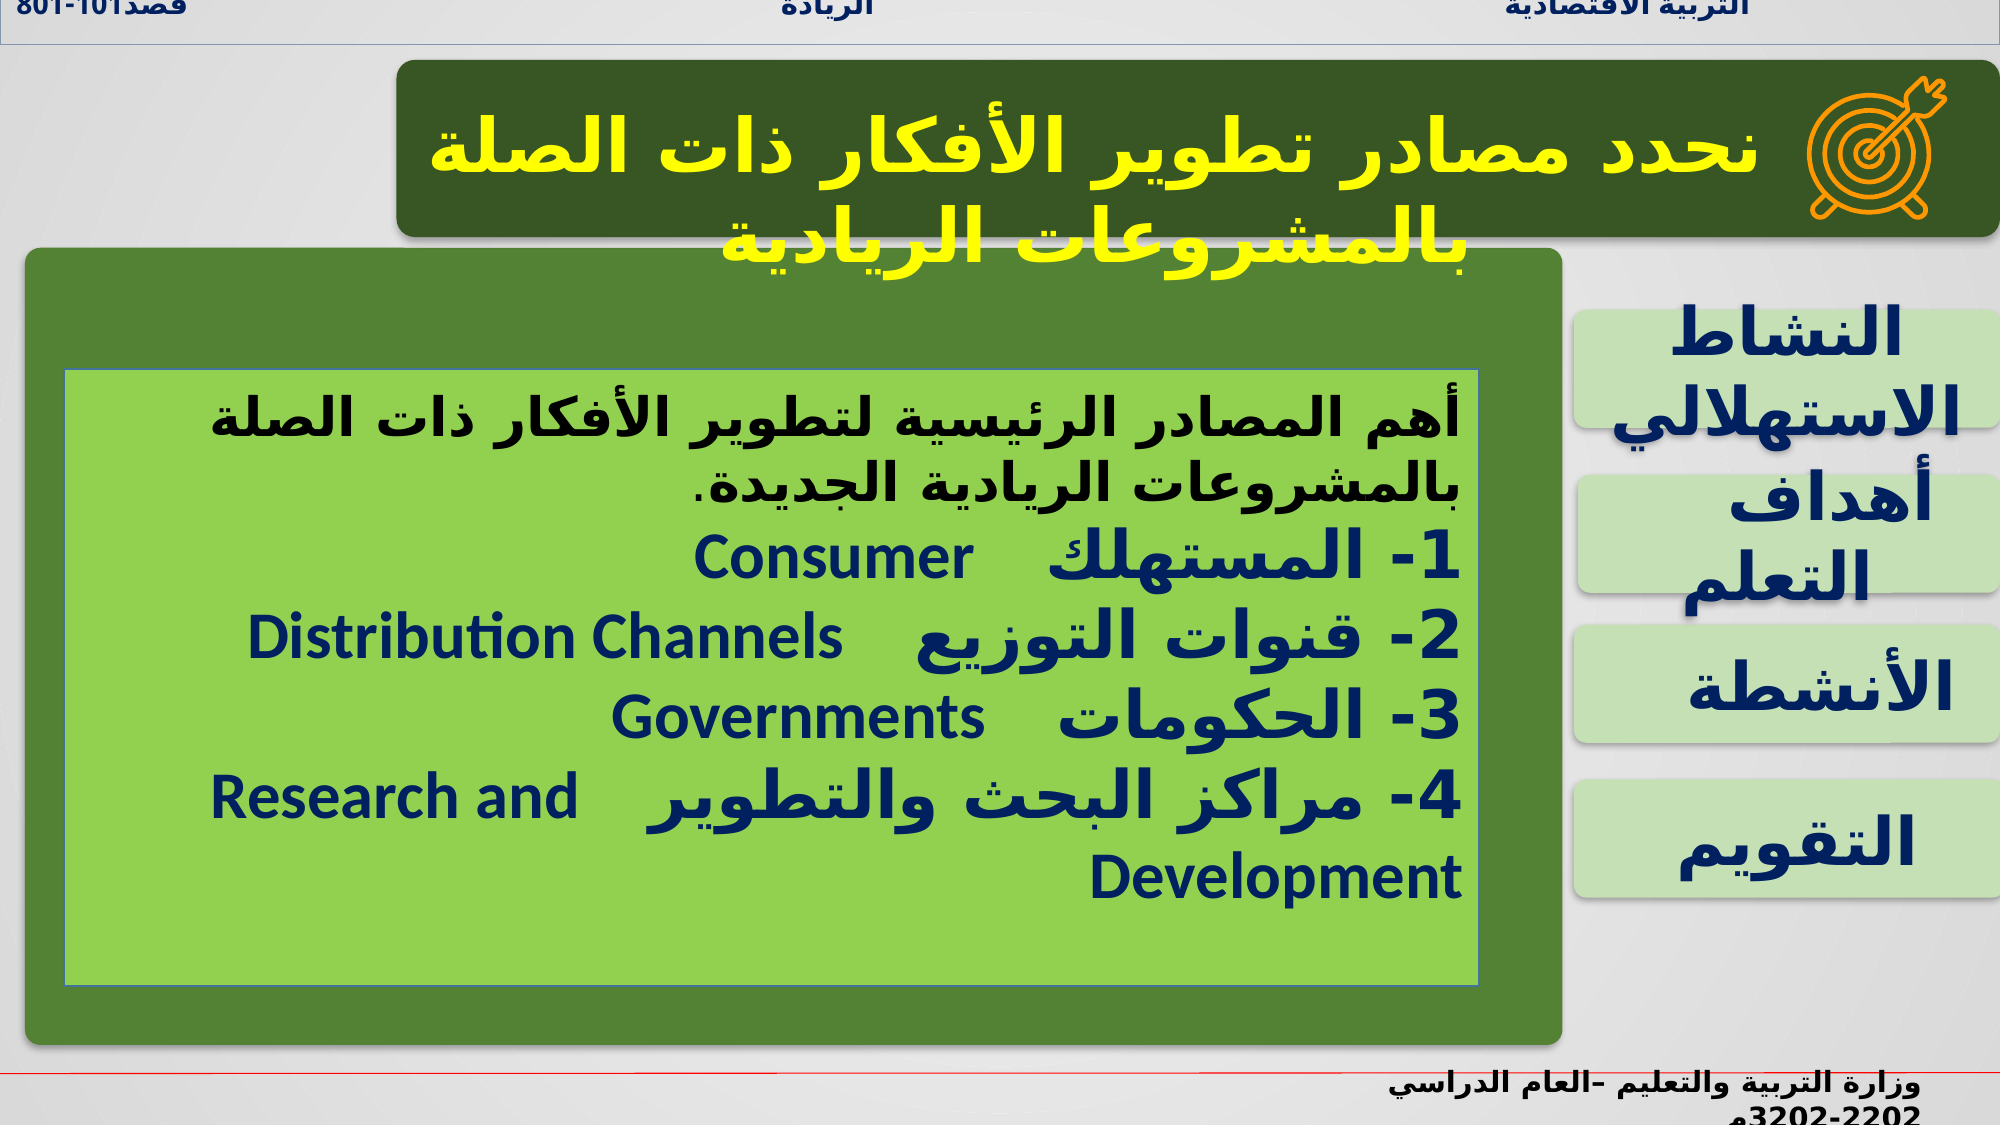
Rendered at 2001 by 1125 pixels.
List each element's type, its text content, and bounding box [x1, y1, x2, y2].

text_box الأنشطة [1573, 623, 2000, 744]
text_box وزارة التربية والتعليم –العام الدراسي 2022-2023م [1263, 1066, 1938, 1072]
text_box أهم المصادر الرئيسية لتطوير الأفكار ذات الصلة بالمشروعات الريادية الجديدة. 1- المستهلك Consumer 2- قنوات التوزيع Distribution Channels 3- الحكومات Governments 4- مراكز البحث والتطوير Research and Development [63, 368, 1480, 987]
text_box [23, 246, 1564, 1046]
text_box وزارة التربية والتعليم –العام الدراسي 2022-2023م [1263, 1074, 1938, 1125]
text_box أهداف التعلم [1576, 473, 2000, 594]
text_box النشاط الاستهلالي [1573, 308, 2000, 429]
text_box التقويم [1572, 778, 2000, 899]
text_box نحدد مصادر تطوير الأفكار ذات الصلة بالمشروعات الريادية [406, 89, 1786, 285]
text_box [1809, 78, 1945, 218]
text_box [395, 58, 2000, 239]
text_box التربية الاقتصادية الريادة قصد101-801 [0, 0, 2000, 45]
